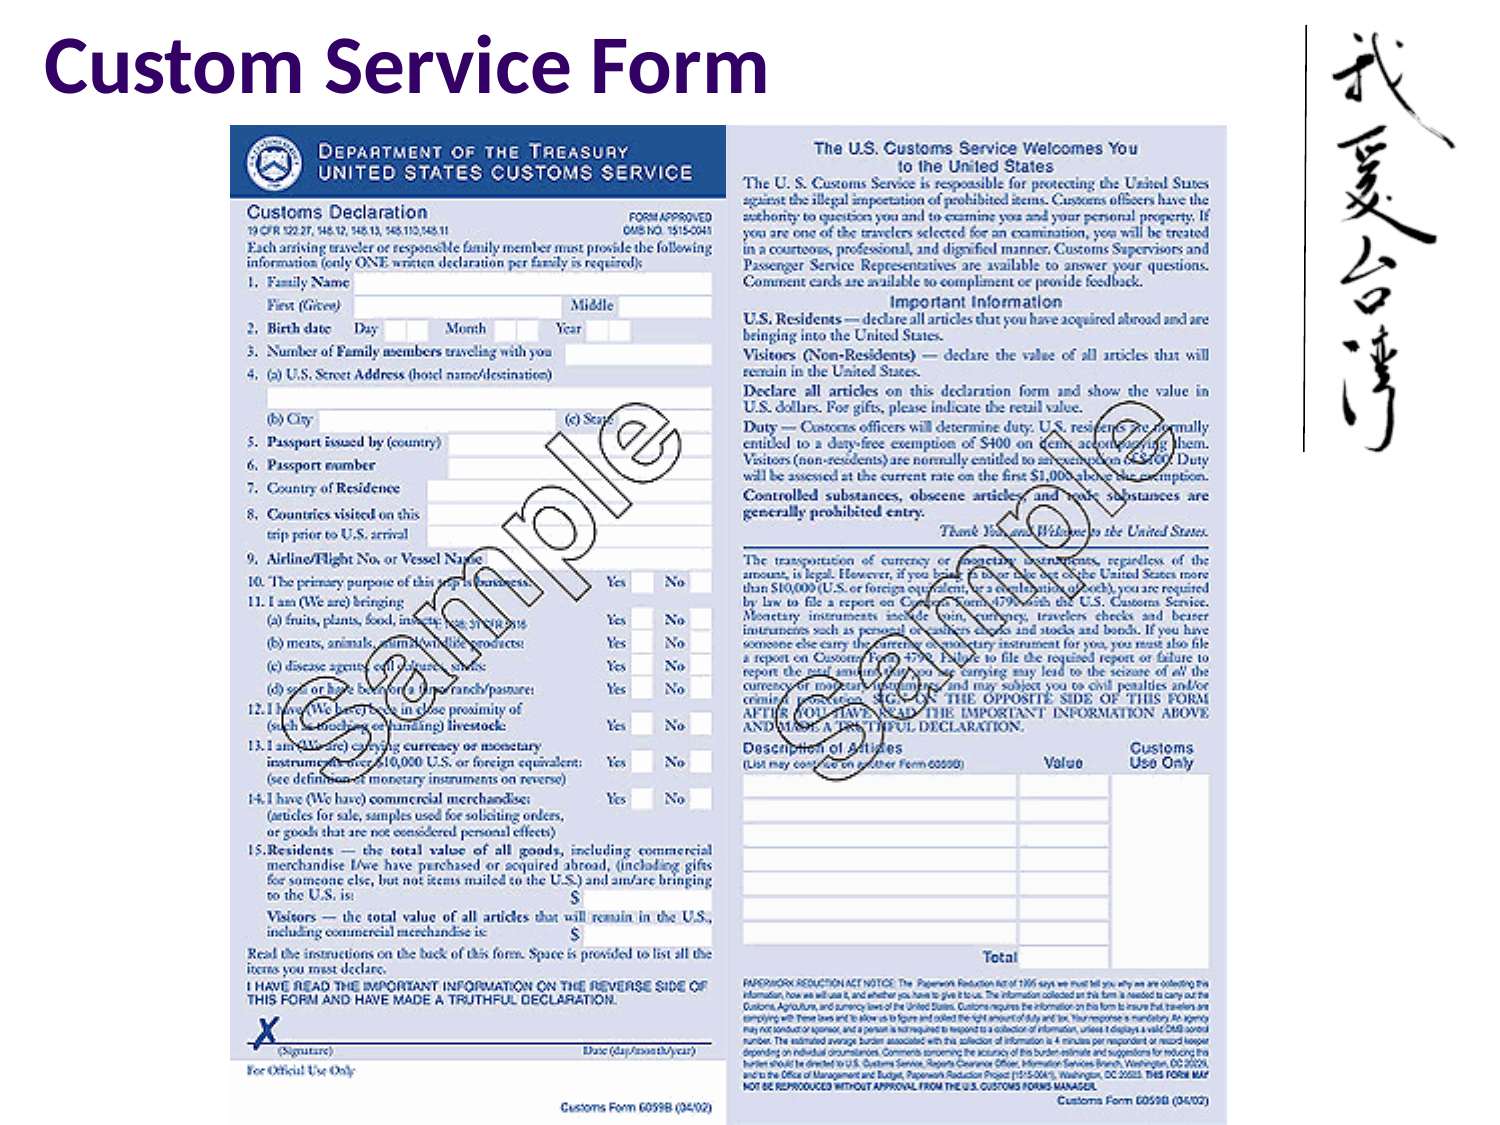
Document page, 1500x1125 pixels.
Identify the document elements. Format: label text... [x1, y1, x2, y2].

picture [1324, 23, 1457, 458]
picture [229, 125, 1227, 1125]
text_box Custom Service Form [29, 0, 1267, 118]
